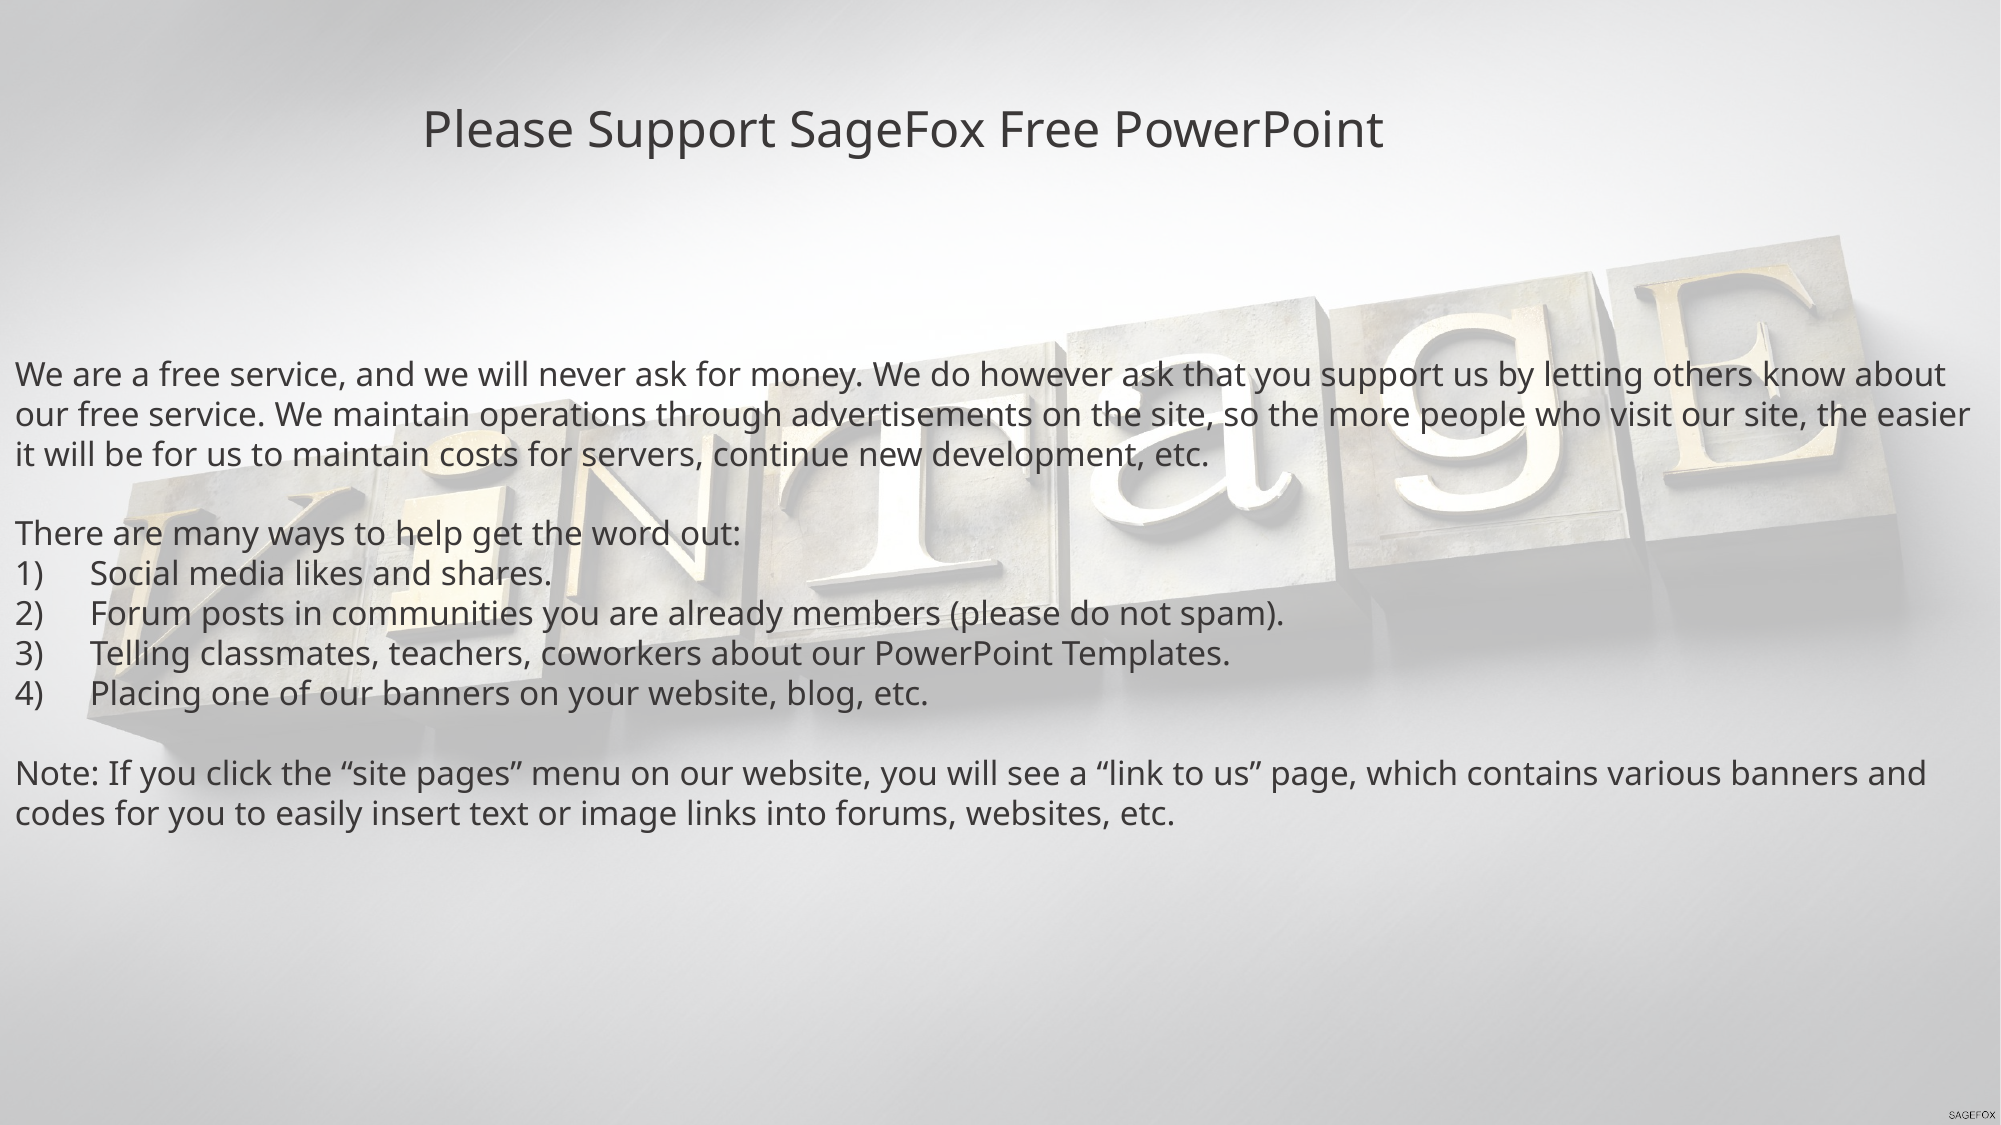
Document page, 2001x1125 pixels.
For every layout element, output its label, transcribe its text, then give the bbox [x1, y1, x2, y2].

title Please Support SageFox Free PowerPoint [363, 72, 1444, 190]
text_box We are a free service, and we will never ask for money. We do however ask that you support us by letting others know about our free service. We maintain operations through advertisements on the site, so the more people who visit our site, the easier it will be for us to maintain costs for servers, continue new development, etc. There are many ways to help get the word out: Social media likes and shares. Forum posts in communities you are already members (please do not spam). Telling classmates, teachers, coworkers about our PowerPoint Templates. Placing one of our banners on your website, blog, etc. Note: If you click the “site pages” menu on our website, you will see a “link to us” page, which contains various banners and codes for you to easily insert text or image links into forums, websites, etc. [0, 0, 2000, 1125]
